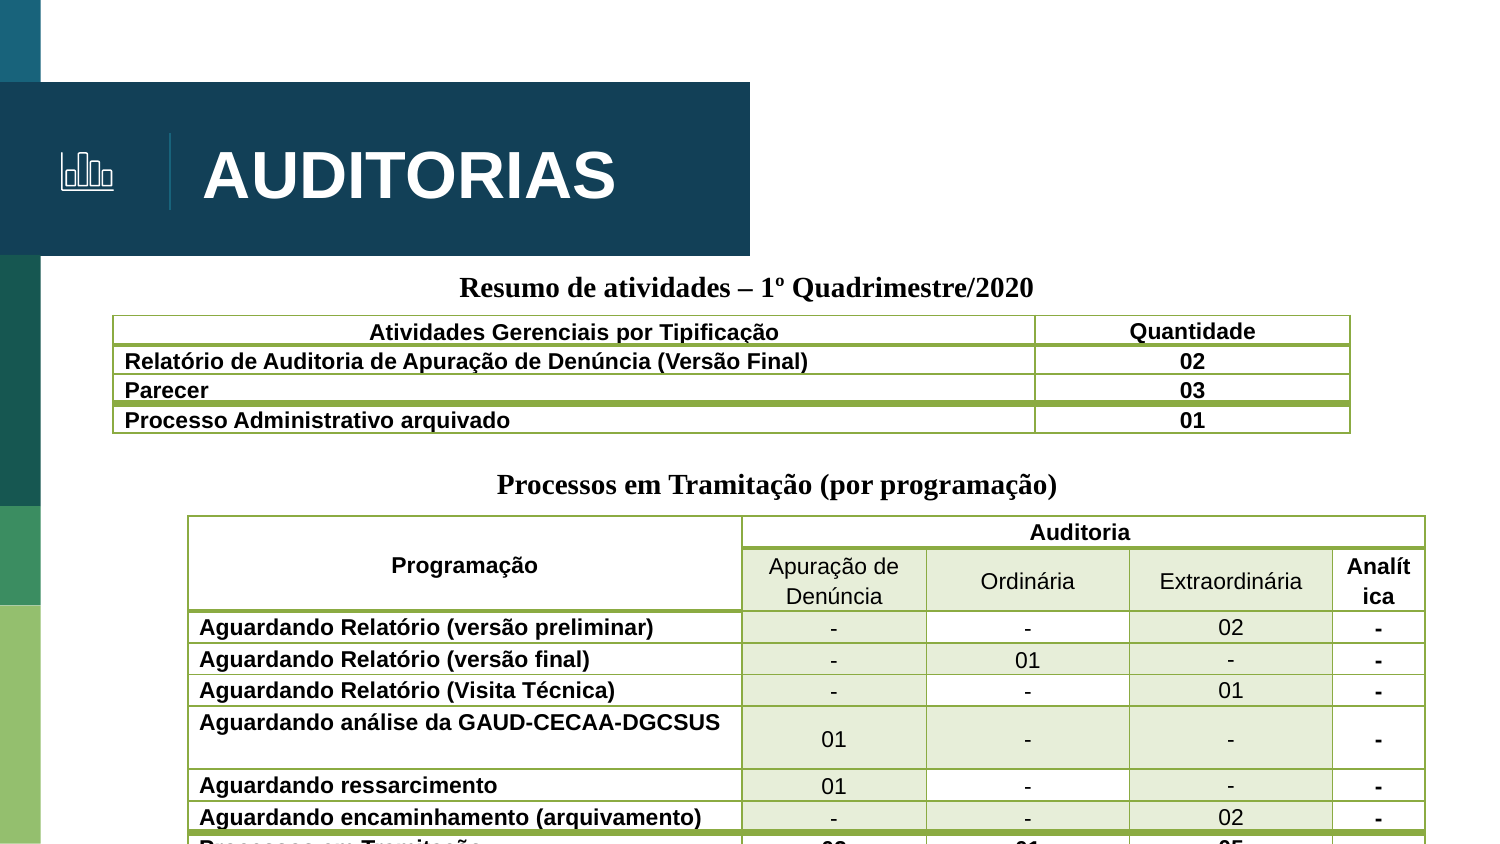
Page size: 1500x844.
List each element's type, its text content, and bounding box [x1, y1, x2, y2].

table_cell Aguardando Relatório (versão final) [189, 644, 741, 674]
table_cell - [1130, 644, 1332, 674]
table_cell - [927, 612, 1129, 642]
table_cell 02 [1036, 347, 1349, 373]
table_cell 01 [927, 644, 1129, 674]
table_cell 03 [1036, 375, 1349, 400]
table_cell - [1130, 707, 1332, 768]
table_cell - [743, 644, 926, 674]
table_cell - [1333, 644, 1424, 674]
table_cell - [927, 802, 1129, 829]
table_cell - [1333, 675, 1424, 705]
table_cell 05 [1130, 836, 1332, 844]
table_cell 01 [927, 836, 1129, 844]
text_box Resumo de atividades – 1º Quadrimestre/2020 [444, 255, 1050, 311]
title AUDITORIAS [187, 87, 715, 256]
table_cell Aguardando encaminhamento (arquivamento) [189, 802, 741, 829]
table_cell Processos em Tramitação [189, 836, 741, 844]
table_cell - [1130, 770, 1332, 800]
table_cell - [927, 770, 1129, 800]
table_header Programação [189, 517, 741, 609]
table_cell 01 [1036, 407, 1349, 432]
table_cell Ordinária [927, 550, 1129, 610]
table_cell - [1333, 770, 1424, 800]
table_cell Aguardando análise da GAUD-CECAA-DGCSUS [189, 707, 741, 768]
table_cell - [1333, 612, 1424, 642]
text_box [61, 152, 114, 191]
table_cell - [743, 612, 926, 642]
table_cell 01 [743, 707, 926, 768]
table_cell Relatório de Auditoria de Apuração de Denúncia (Versão Final) [114, 347, 1034, 373]
table_cell - [927, 675, 1129, 705]
table_header Auditoria [743, 517, 1424, 546]
table_cell - [1333, 836, 1424, 844]
table_cell 02 [1130, 612, 1332, 642]
table_cell - [1333, 707, 1424, 768]
table_cell Aguardando ressarcimento [189, 770, 741, 800]
table_cell Extraordinária [1130, 550, 1332, 610]
table_header Quantidade [1036, 316, 1349, 343]
table_cell Analítica [1333, 550, 1424, 610]
table_cell 02 [743, 836, 926, 844]
table_cell - [743, 802, 926, 829]
table_cell Apuração de Denúncia [743, 550, 926, 610]
text_box Processos em Tramitação (por programação) [481, 452, 1073, 508]
table_cell Processo Administrativo arquivado [114, 407, 1034, 432]
table_cell - [743, 675, 926, 705]
table_cell - [1333, 802, 1424, 829]
table_header Atividades Gerenciais por Tipificação [114, 316, 1034, 343]
table_cell 02 [1130, 802, 1332, 829]
table_cell Parecer [114, 375, 1034, 400]
table_cell - [927, 707, 1129, 768]
table_cell 01 [743, 770, 926, 800]
table_cell Aguardando Relatório (versão preliminar) [189, 613, 741, 642]
table_cell 01 [1130, 675, 1332, 705]
table_cell Aguardando Relatório (Visita Técnica) [189, 675, 741, 705]
